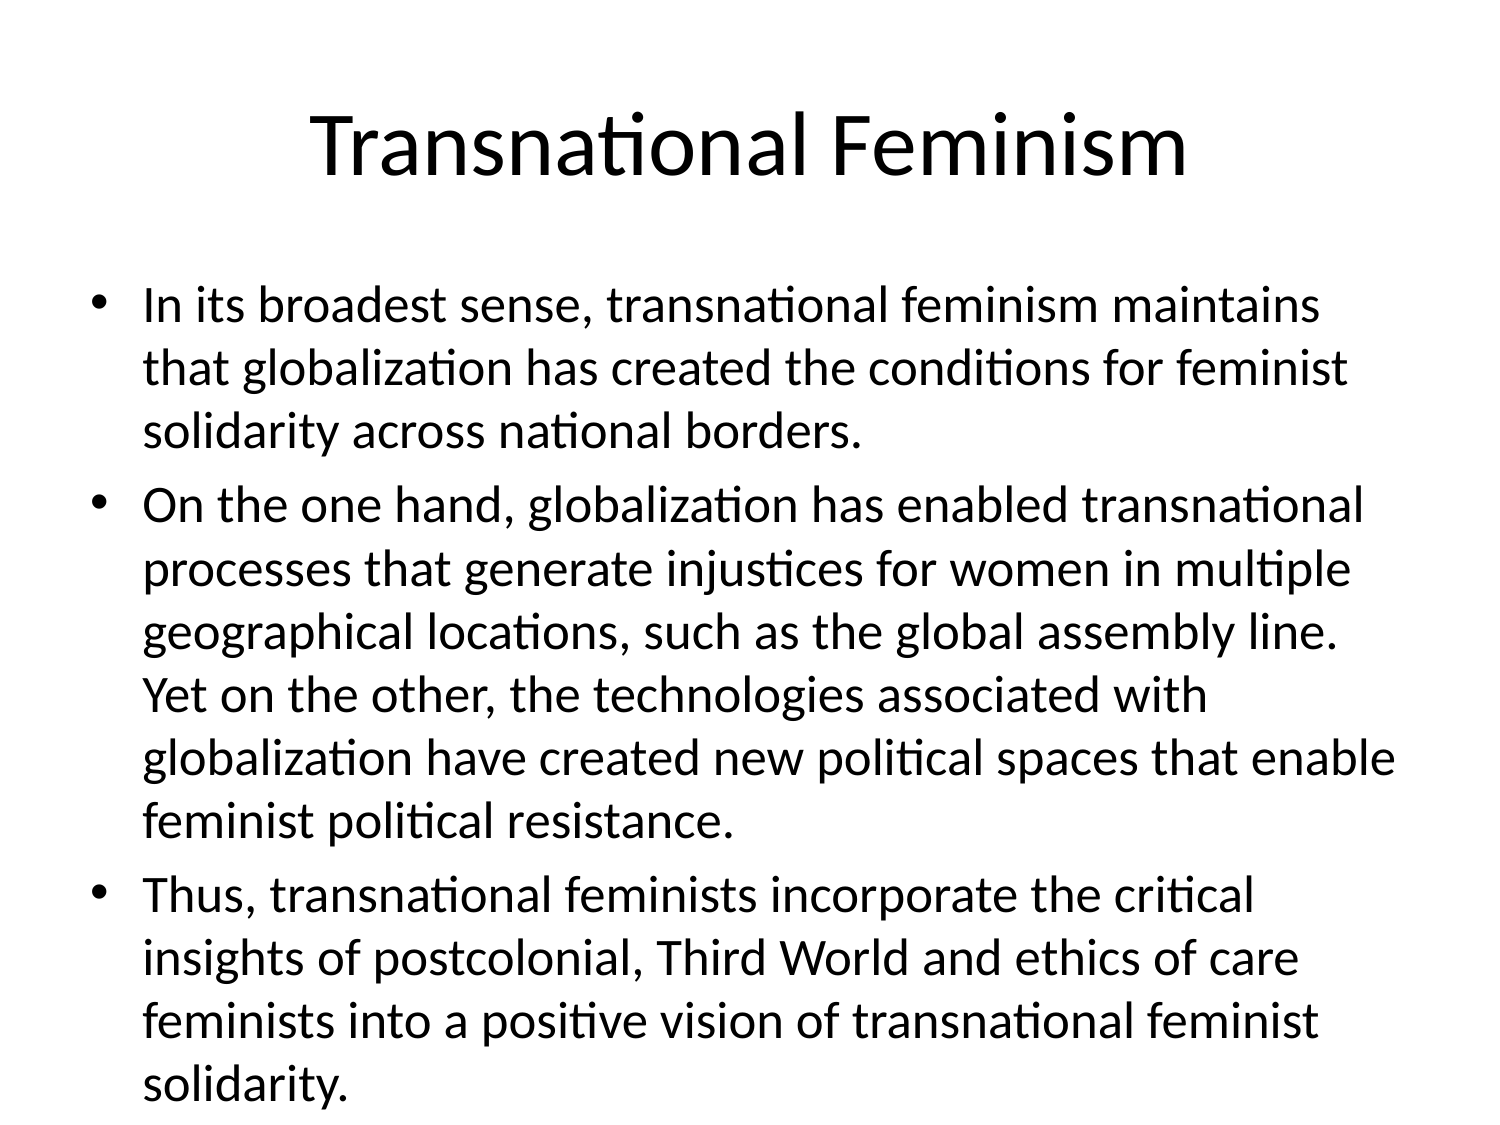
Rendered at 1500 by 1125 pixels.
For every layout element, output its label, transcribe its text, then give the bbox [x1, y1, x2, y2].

list In its broadest sense, transnational feminism maintains that globalization has created the conditions for feminist solidarity across national borders. On the one hand, globalization has enabled transnational processes that generate injustices for women in multiple geographical locations, such as the global assembly line. Yet on the other, the technologies associated with globalization have created new political spaces that enable feminist political resistance. Thus, transnational feminists incorporate the critical insights of postcolonial, Third World and ethics of care feminists into a positive vision of transnational feminist solidarity. [75, 262, 1425, 1125]
title Transnational Feminism [75, 45, 1425, 233]
